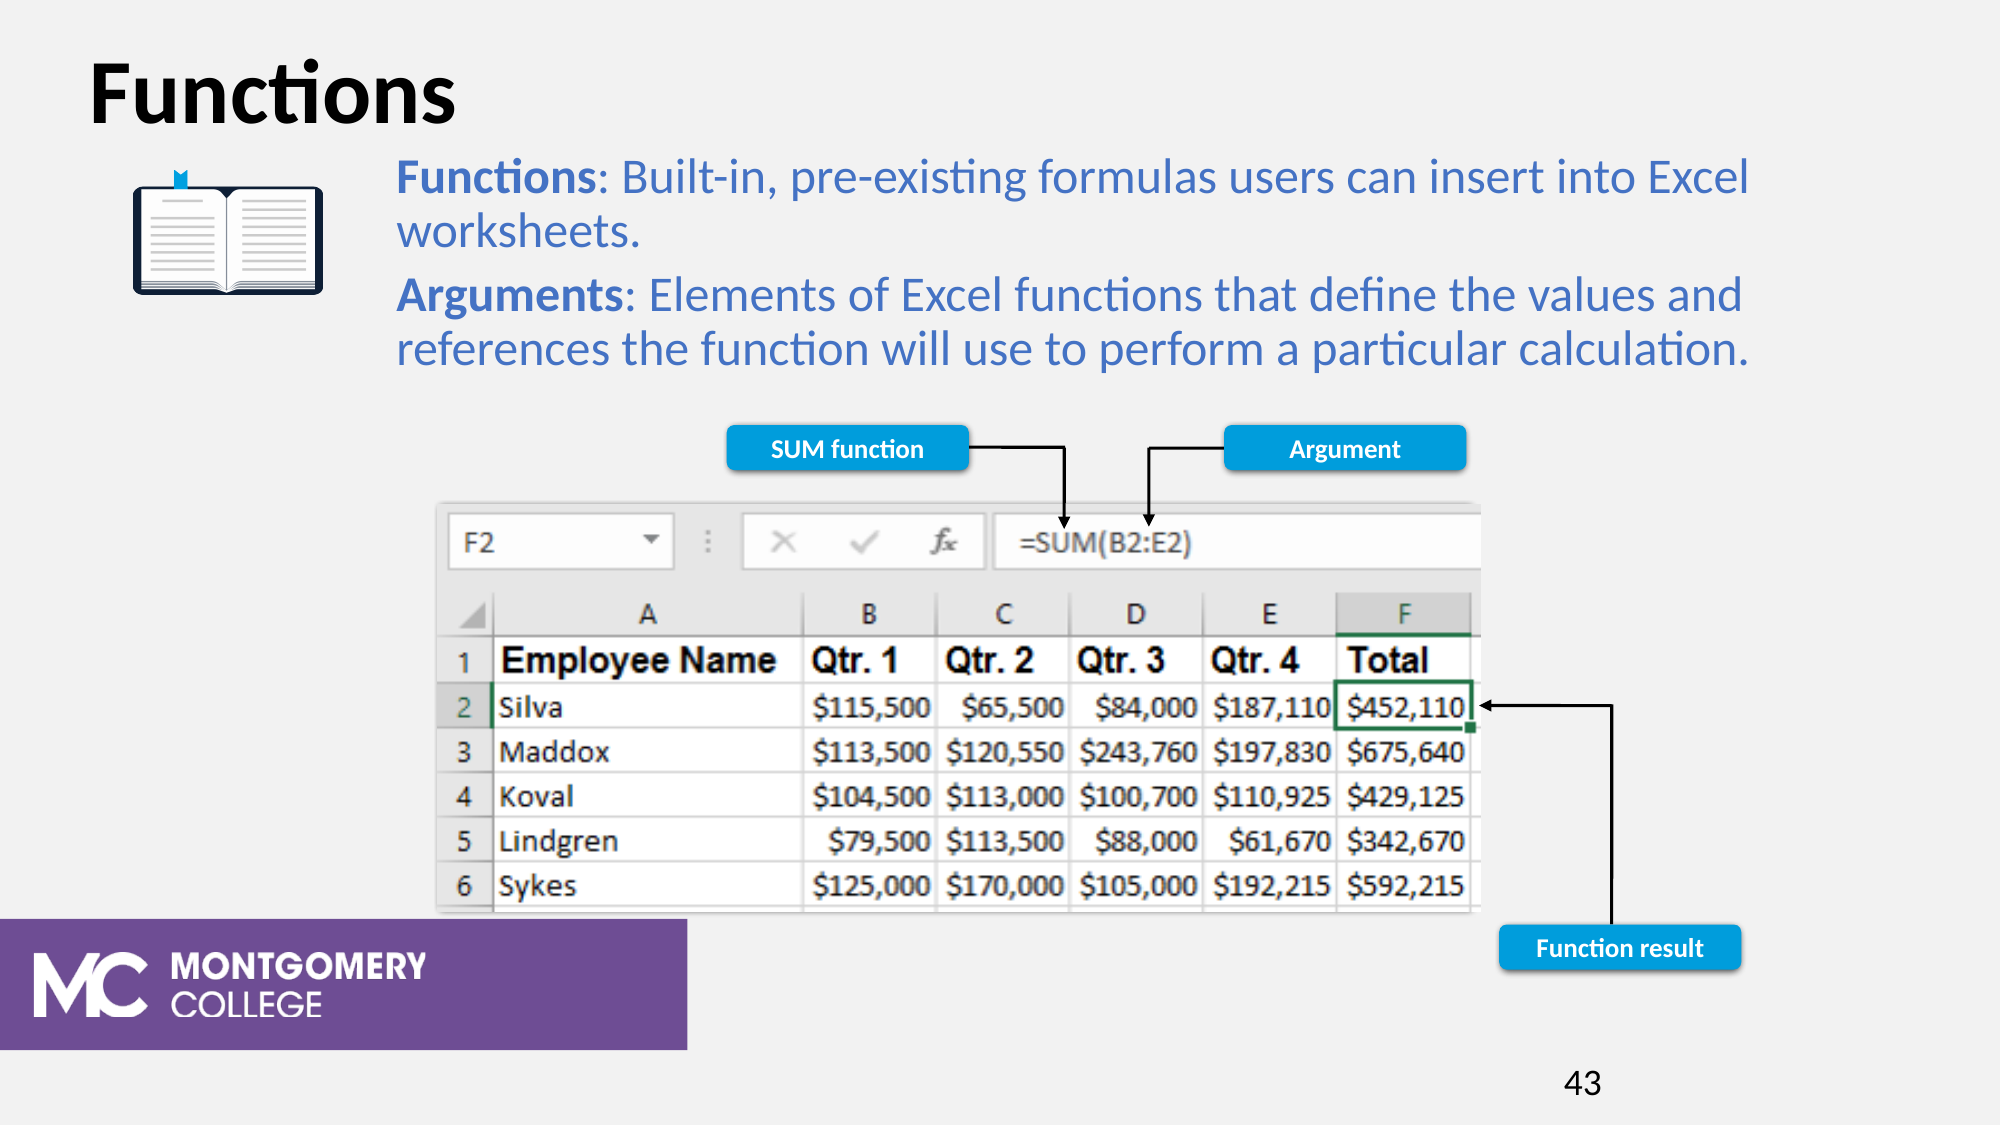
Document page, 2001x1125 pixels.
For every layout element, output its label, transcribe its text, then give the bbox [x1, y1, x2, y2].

slide_number 43 [1549, 1050, 1912, 1111]
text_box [437, 424, 1742, 970]
picture [133, 170, 323, 295]
list Functions: Built-in, pre-existing formulas users can insert into Excel worksheets. Arguments: Elements of Excel functions that define the values and references the function will use to perform a particular calculation. [381, 142, 1971, 388]
title Functions [74, 24, 1800, 163]
